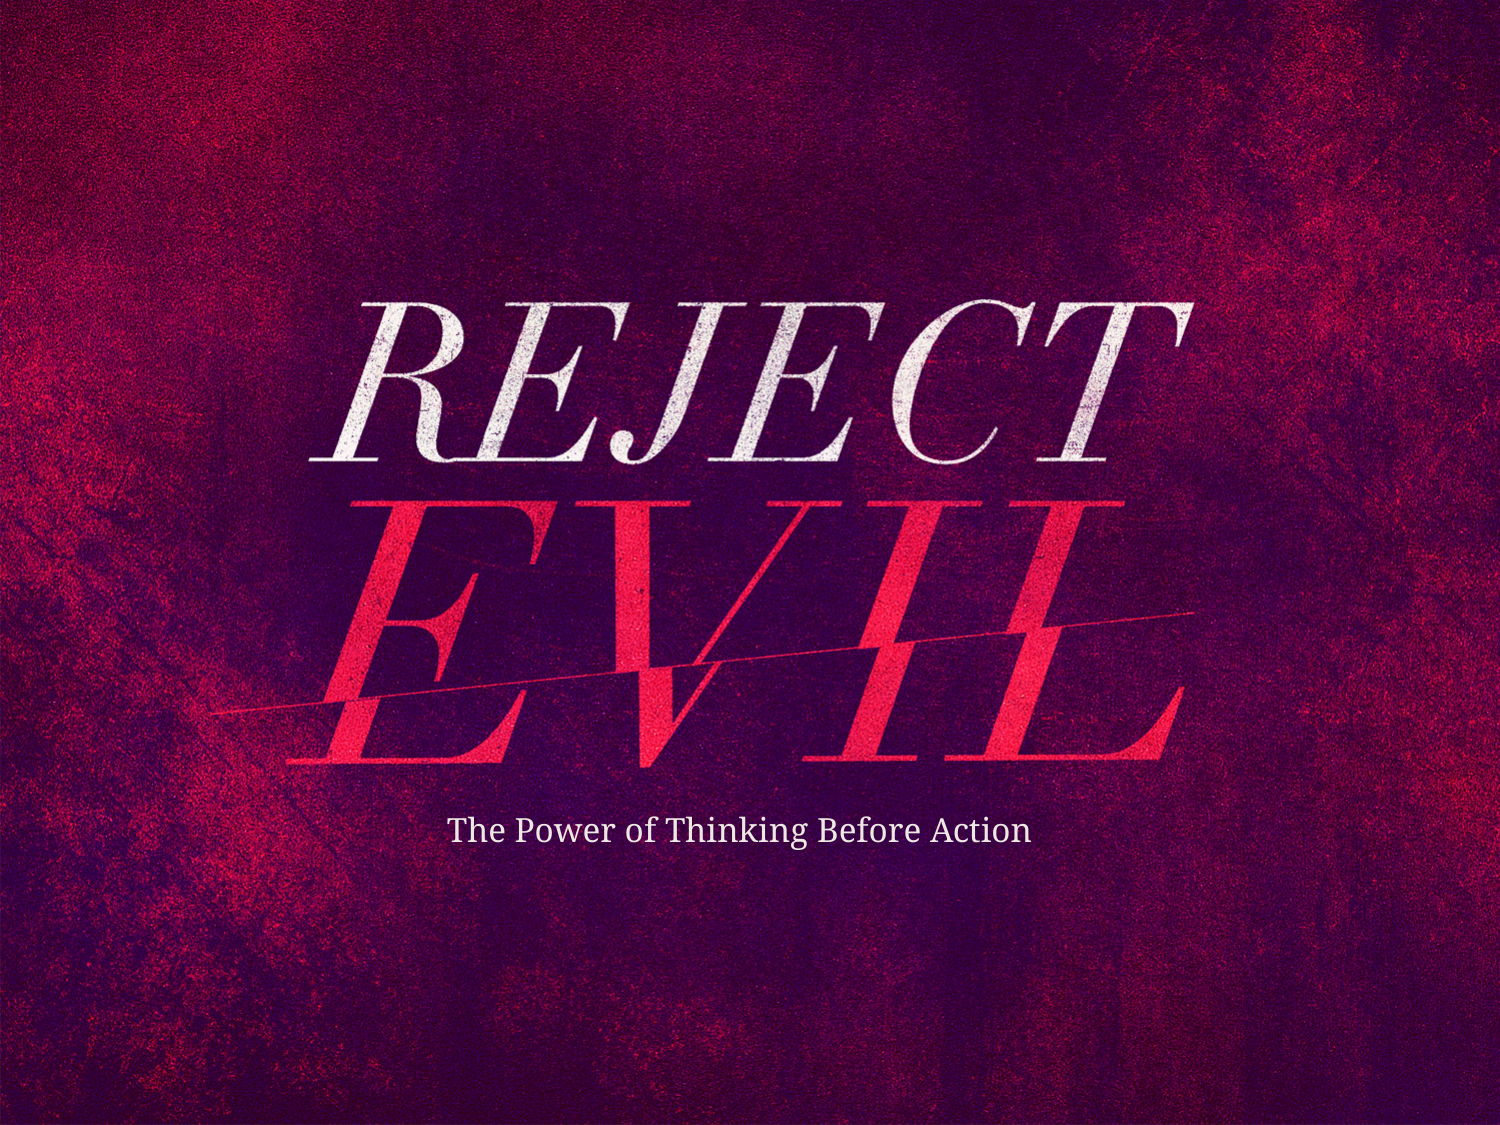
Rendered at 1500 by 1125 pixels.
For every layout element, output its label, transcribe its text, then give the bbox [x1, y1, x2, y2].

picture [0, 0, 1500, 1125]
list The Power of Thinking Before Action [422, 801, 1067, 858]
